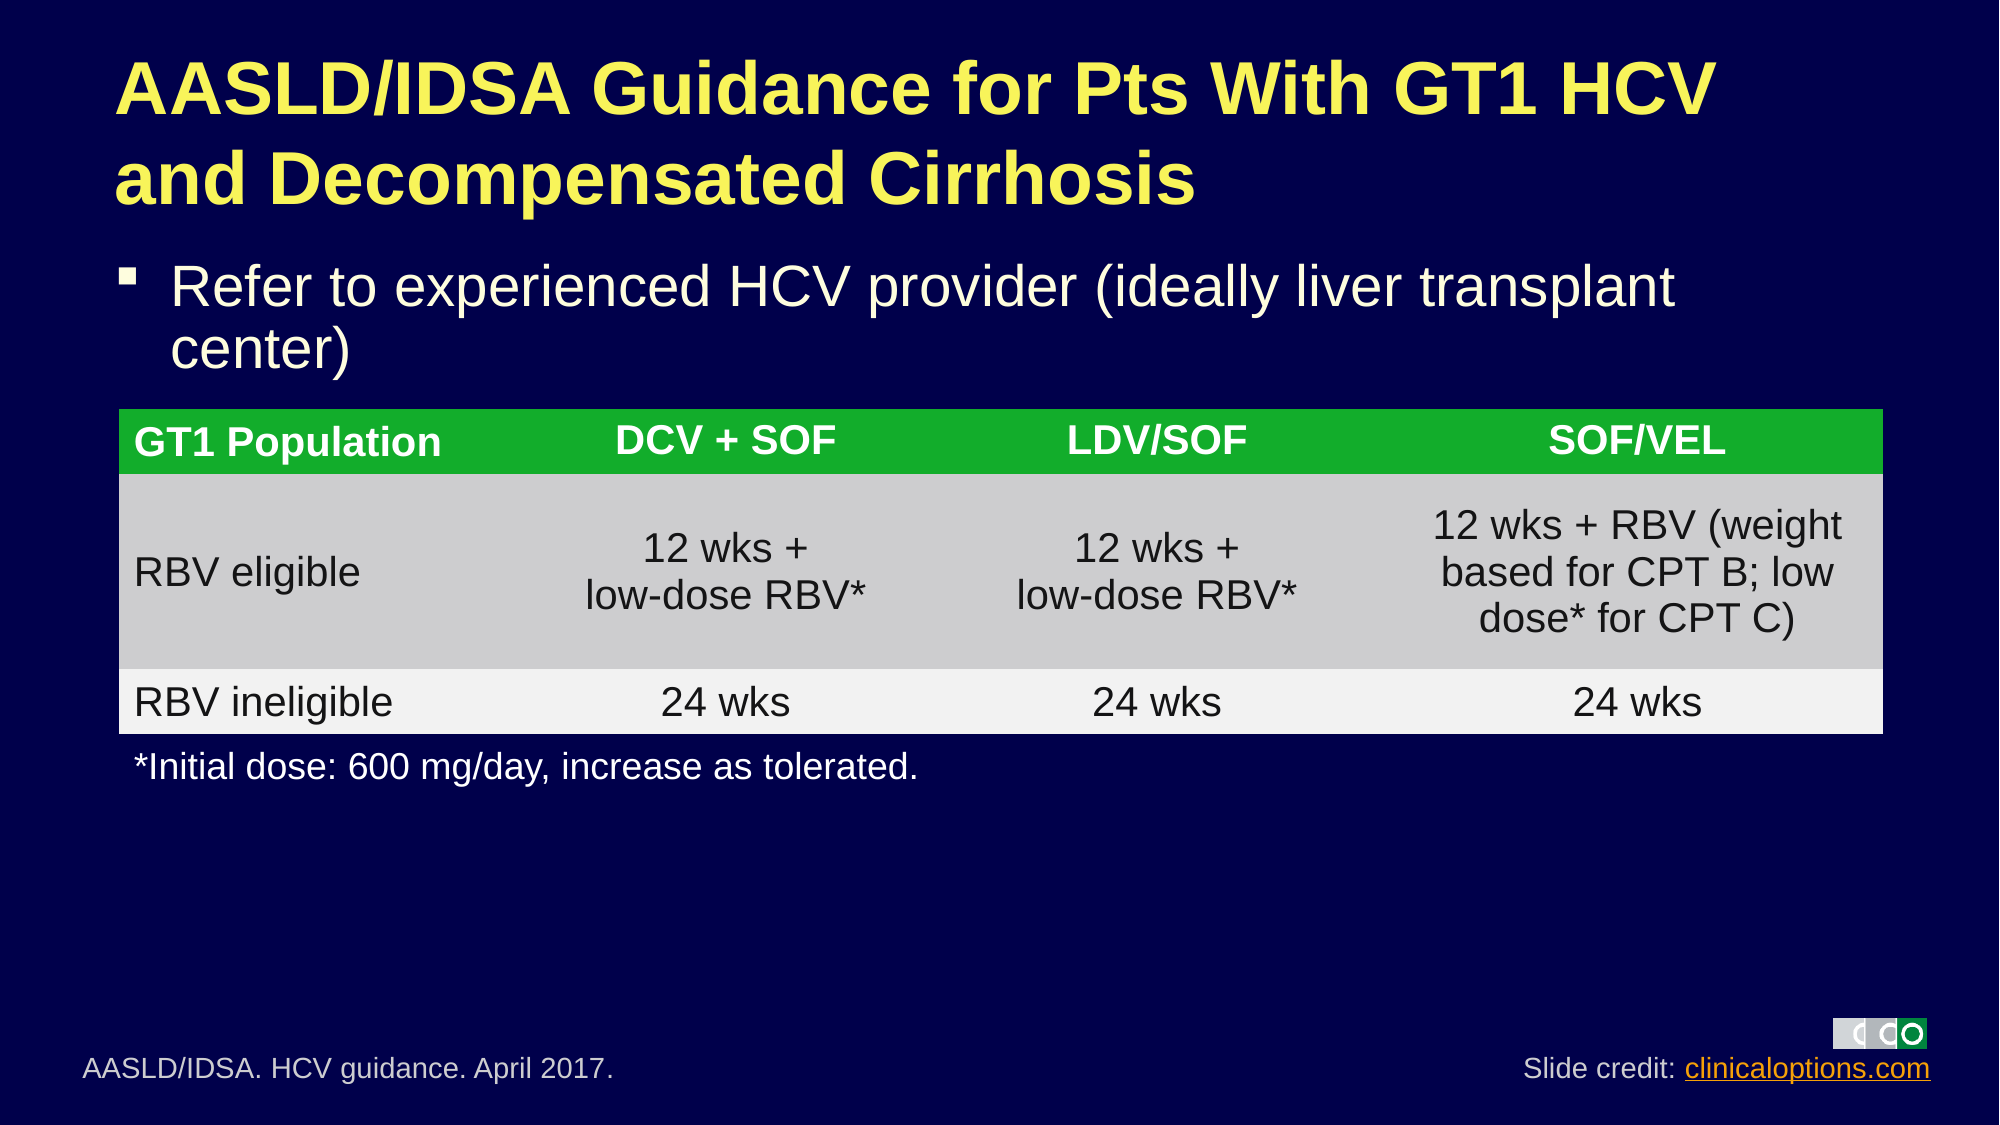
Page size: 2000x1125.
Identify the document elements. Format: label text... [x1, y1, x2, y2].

list Refer to experienced HCV provider (ideally liver transplant center) [99, 248, 1883, 1012]
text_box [1507, 1018, 1947, 1093]
text_box AASLD/IDSA. HCV guidance. April 2017. [67, 1042, 1382, 1092]
table_cell RBV ineligible [119, 669, 529, 734]
table_header GT1 Population [119, 409, 529, 474]
table_cell 12 wks + low-dose RBV* [529, 474, 922, 669]
table_cell 12 wks + RBV (weight based for CPT B; low dose* for CPT C) [1392, 474, 1883, 669]
table_header SOF/VEL [1392, 409, 1883, 474]
table_cell 24 wks [922, 669, 1392, 734]
table_header LDV/SOF [922, 409, 1392, 474]
table_cell 24 wks [529, 669, 922, 734]
title AASLD/IDSA Guidance for Pts With GT1 HCV and Decompensated Cirrhosis [99, 39, 1883, 220]
table_cell 12 wks + low-dose RBV* [922, 474, 1392, 669]
table_cell 24 wks [1392, 669, 1883, 734]
table_header DCV + SOF [529, 409, 922, 474]
text_box *Initial dose: 600 mg/day, increase as tolerated. [118, 734, 1064, 795]
table_cell RBV eligible [119, 474, 529, 669]
